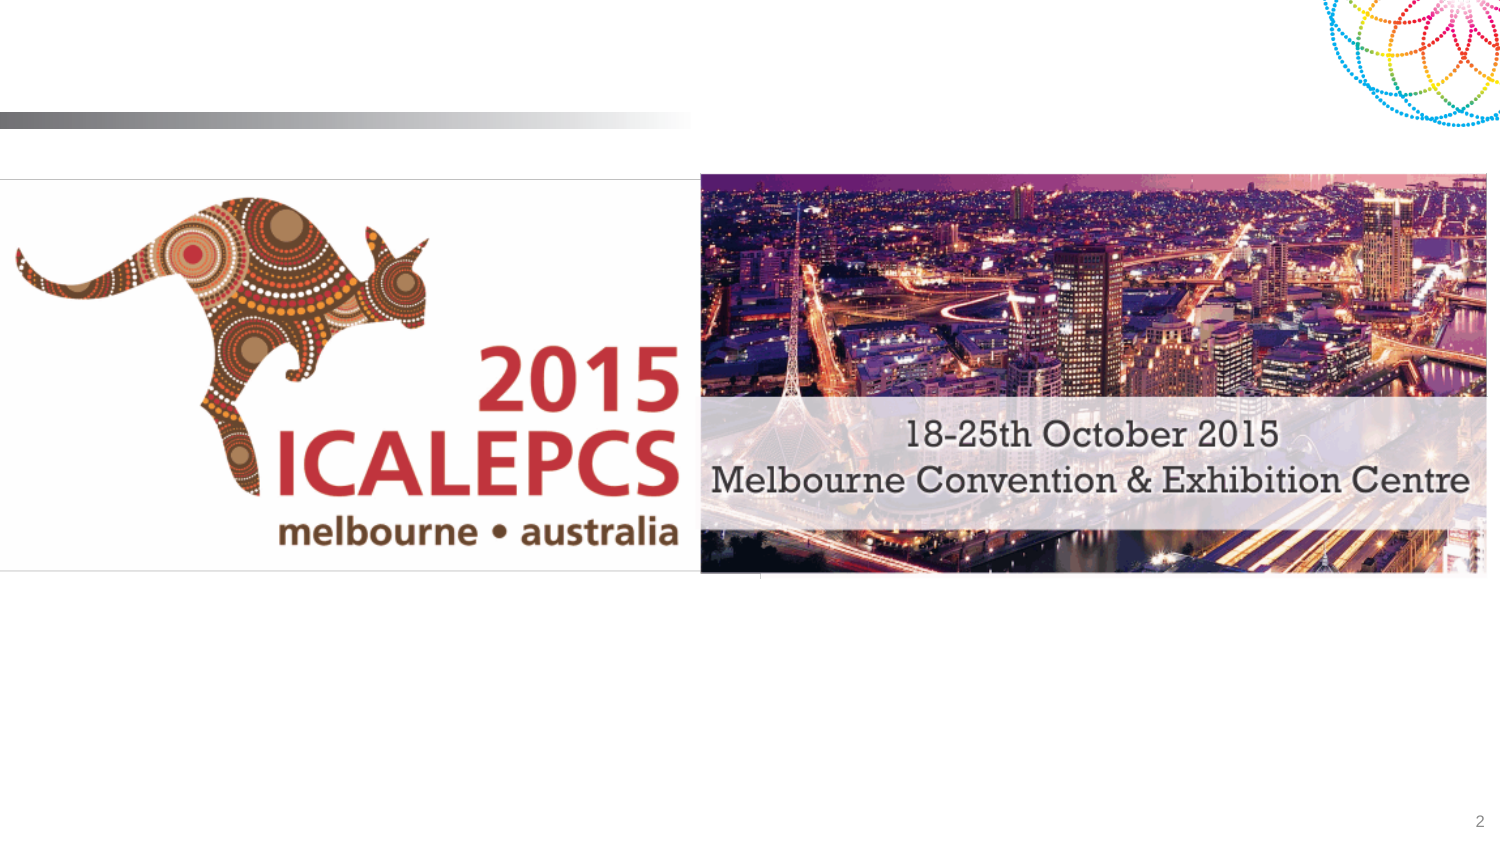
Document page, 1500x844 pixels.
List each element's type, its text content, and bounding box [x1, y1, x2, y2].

slide_number 2 [1411, 798, 1500, 844]
picture [0, 173, 1488, 579]
picture [0, 112, 691, 129]
picture [1321, 0, 1500, 127]
